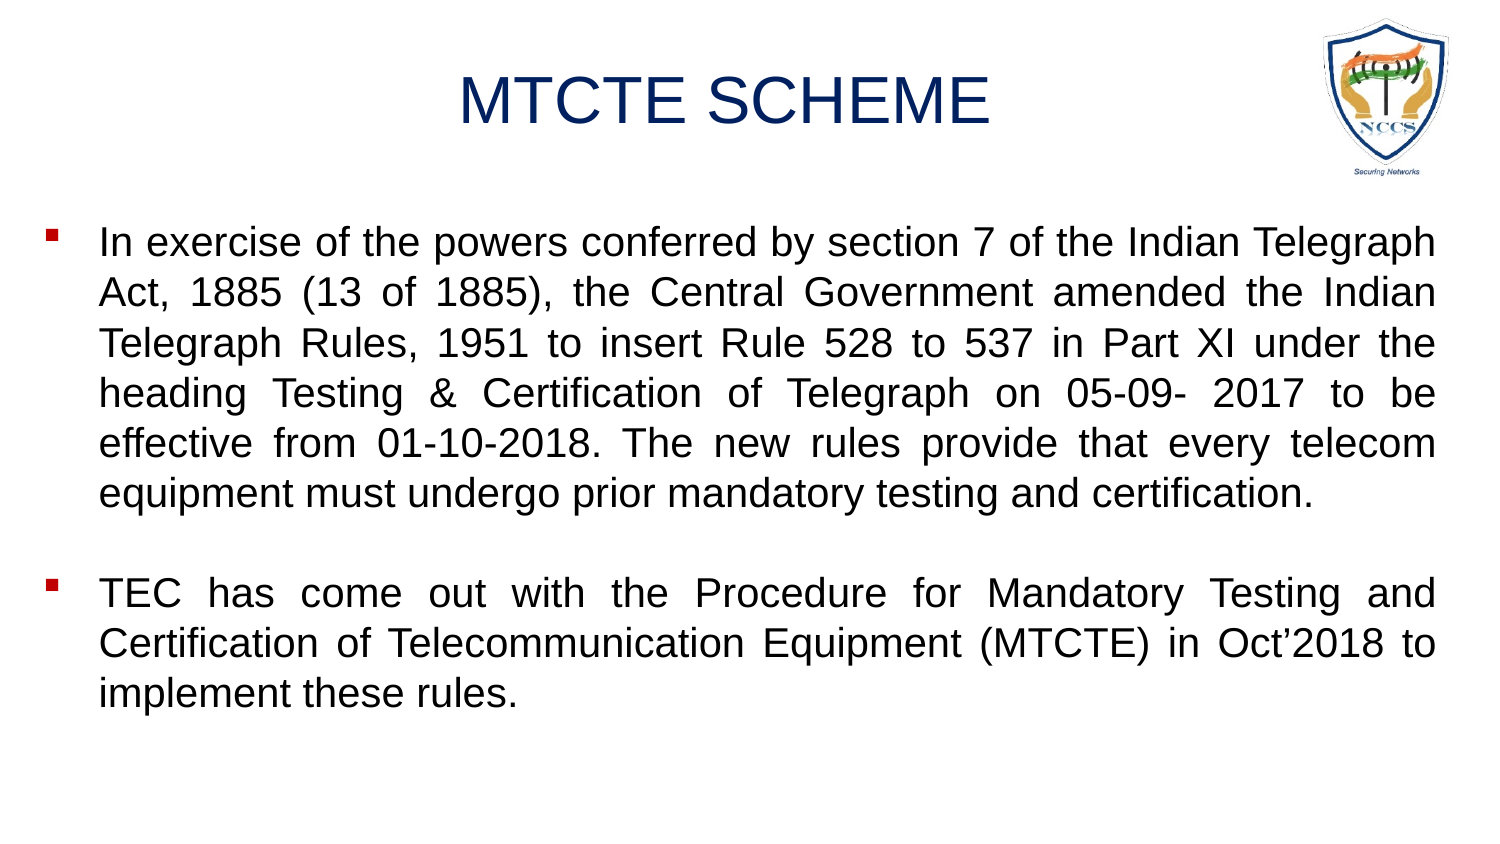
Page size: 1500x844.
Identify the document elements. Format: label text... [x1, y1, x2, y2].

picture [1319, 16, 1453, 179]
text_box In exercise of the powers conferred by section 7 of the Indian Telegraph Act, 1885 (13 of 1885), the Central Government amended the Indian Telegraph Rules, 1951 to insert Rule 528 to 537 in Part XI under the heading Testing & Certification of Telegraph on 05-09- 2017 to be effective from 01-10-2018. The new rules provide that every telecom equipment must undergo prior mandatory testing and certification. TEC has come out with the Procedure for Mandatory Testing and Certification of Telecommunication Equipment (MTCTE) in Oct’2018 to implement these rules. [27, 207, 1453, 783]
text_box MTCTE SCHEME [349, 49, 1100, 145]
